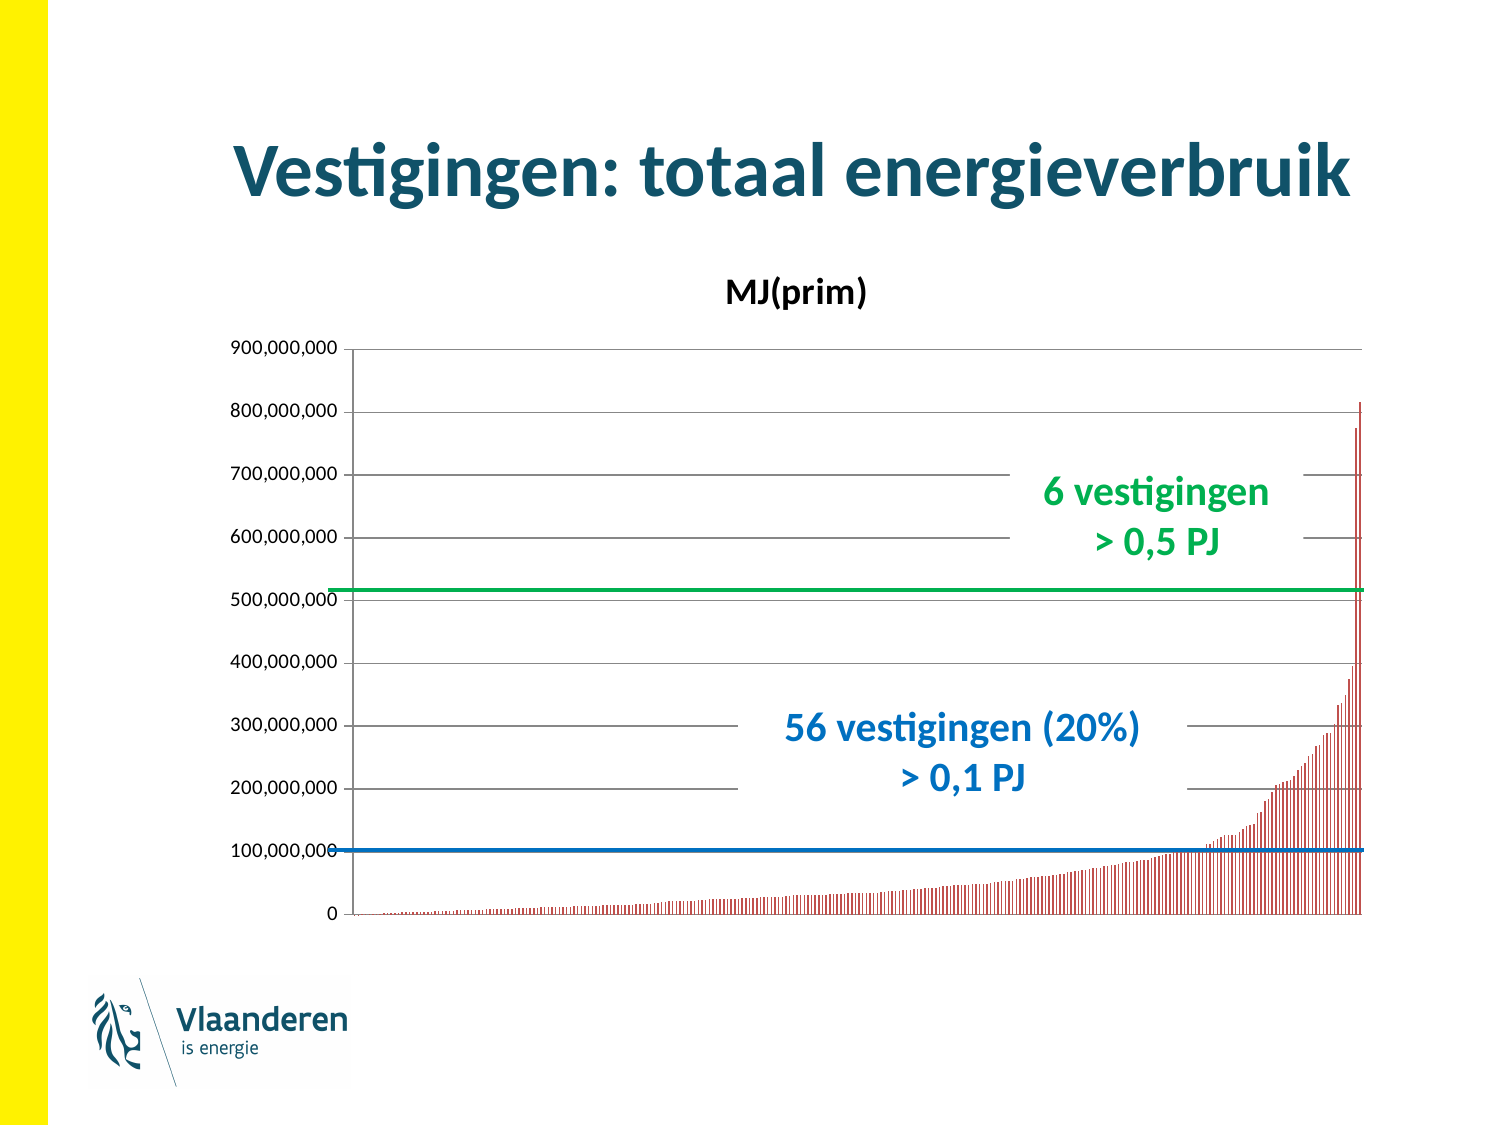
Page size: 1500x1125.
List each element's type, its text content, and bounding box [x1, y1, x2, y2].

chart [206, 243, 1386, 940]
picture [0, 0, 48, 1125]
picture [88, 975, 351, 1089]
title Vestigingen: totaal energieverbruik [218, 125, 1425, 303]
